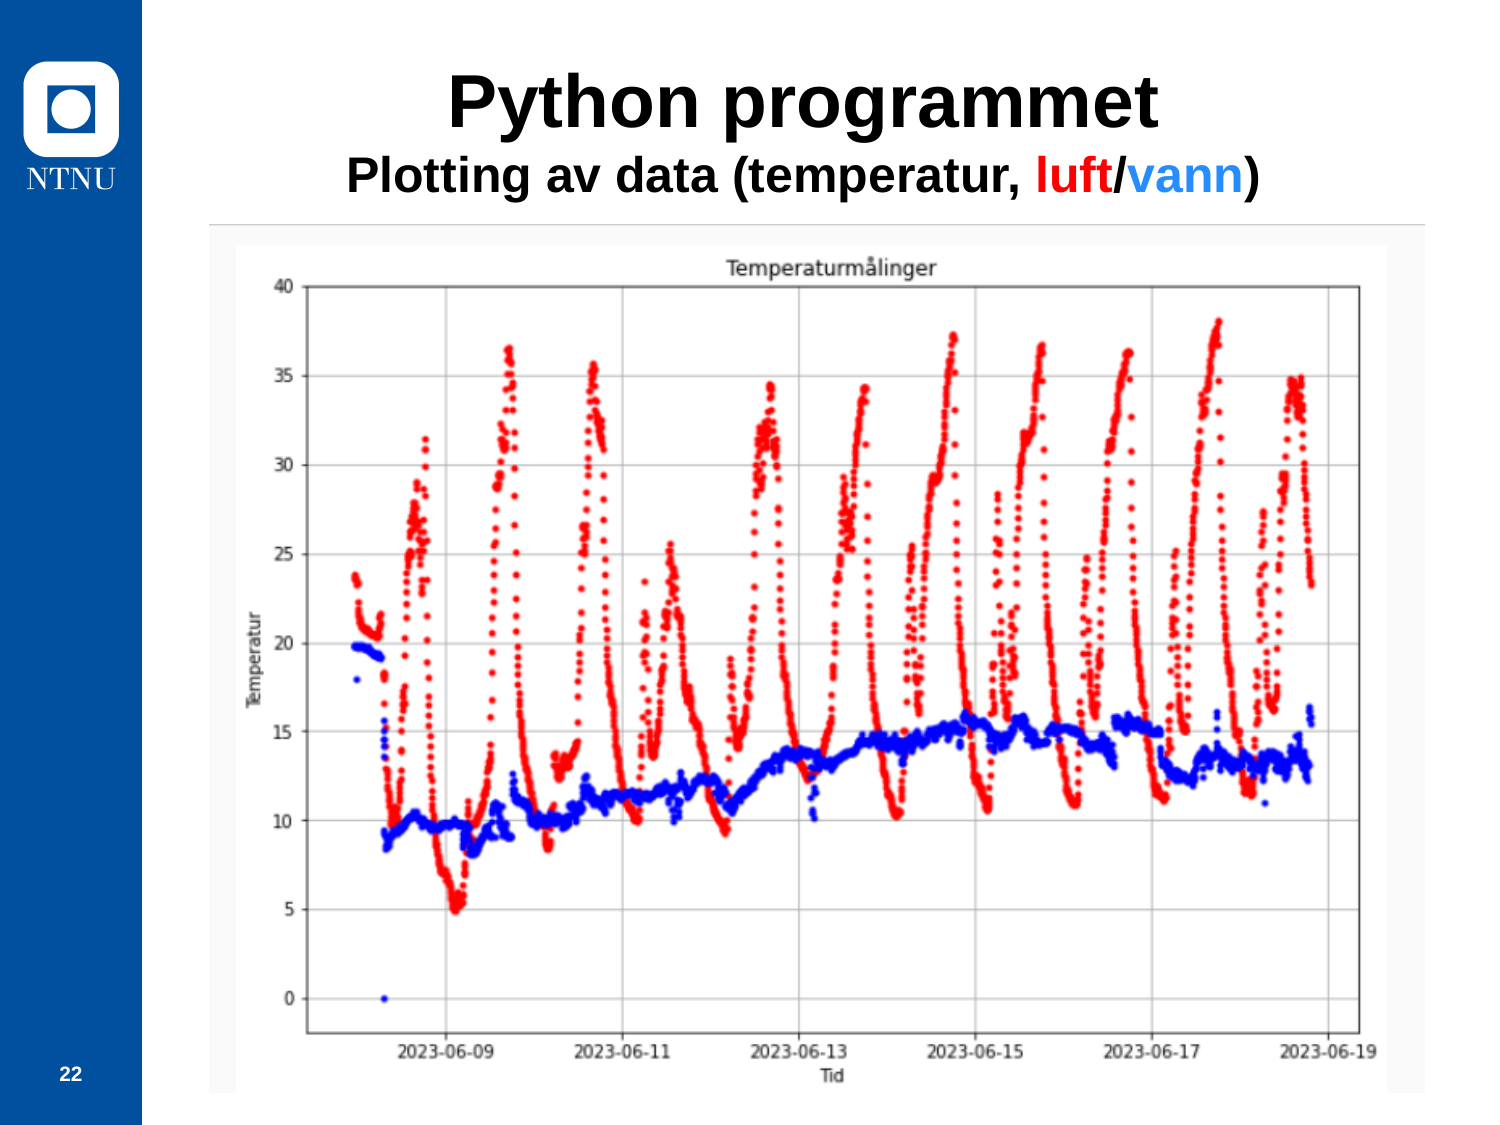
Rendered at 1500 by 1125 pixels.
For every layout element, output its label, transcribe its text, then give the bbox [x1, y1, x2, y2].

picture [0, 0, 142, 1125]
picture [208, 224, 1425, 1094]
title Python programmet Plotting av data (temperatur, luft/vann) [195, 45, 1412, 212]
